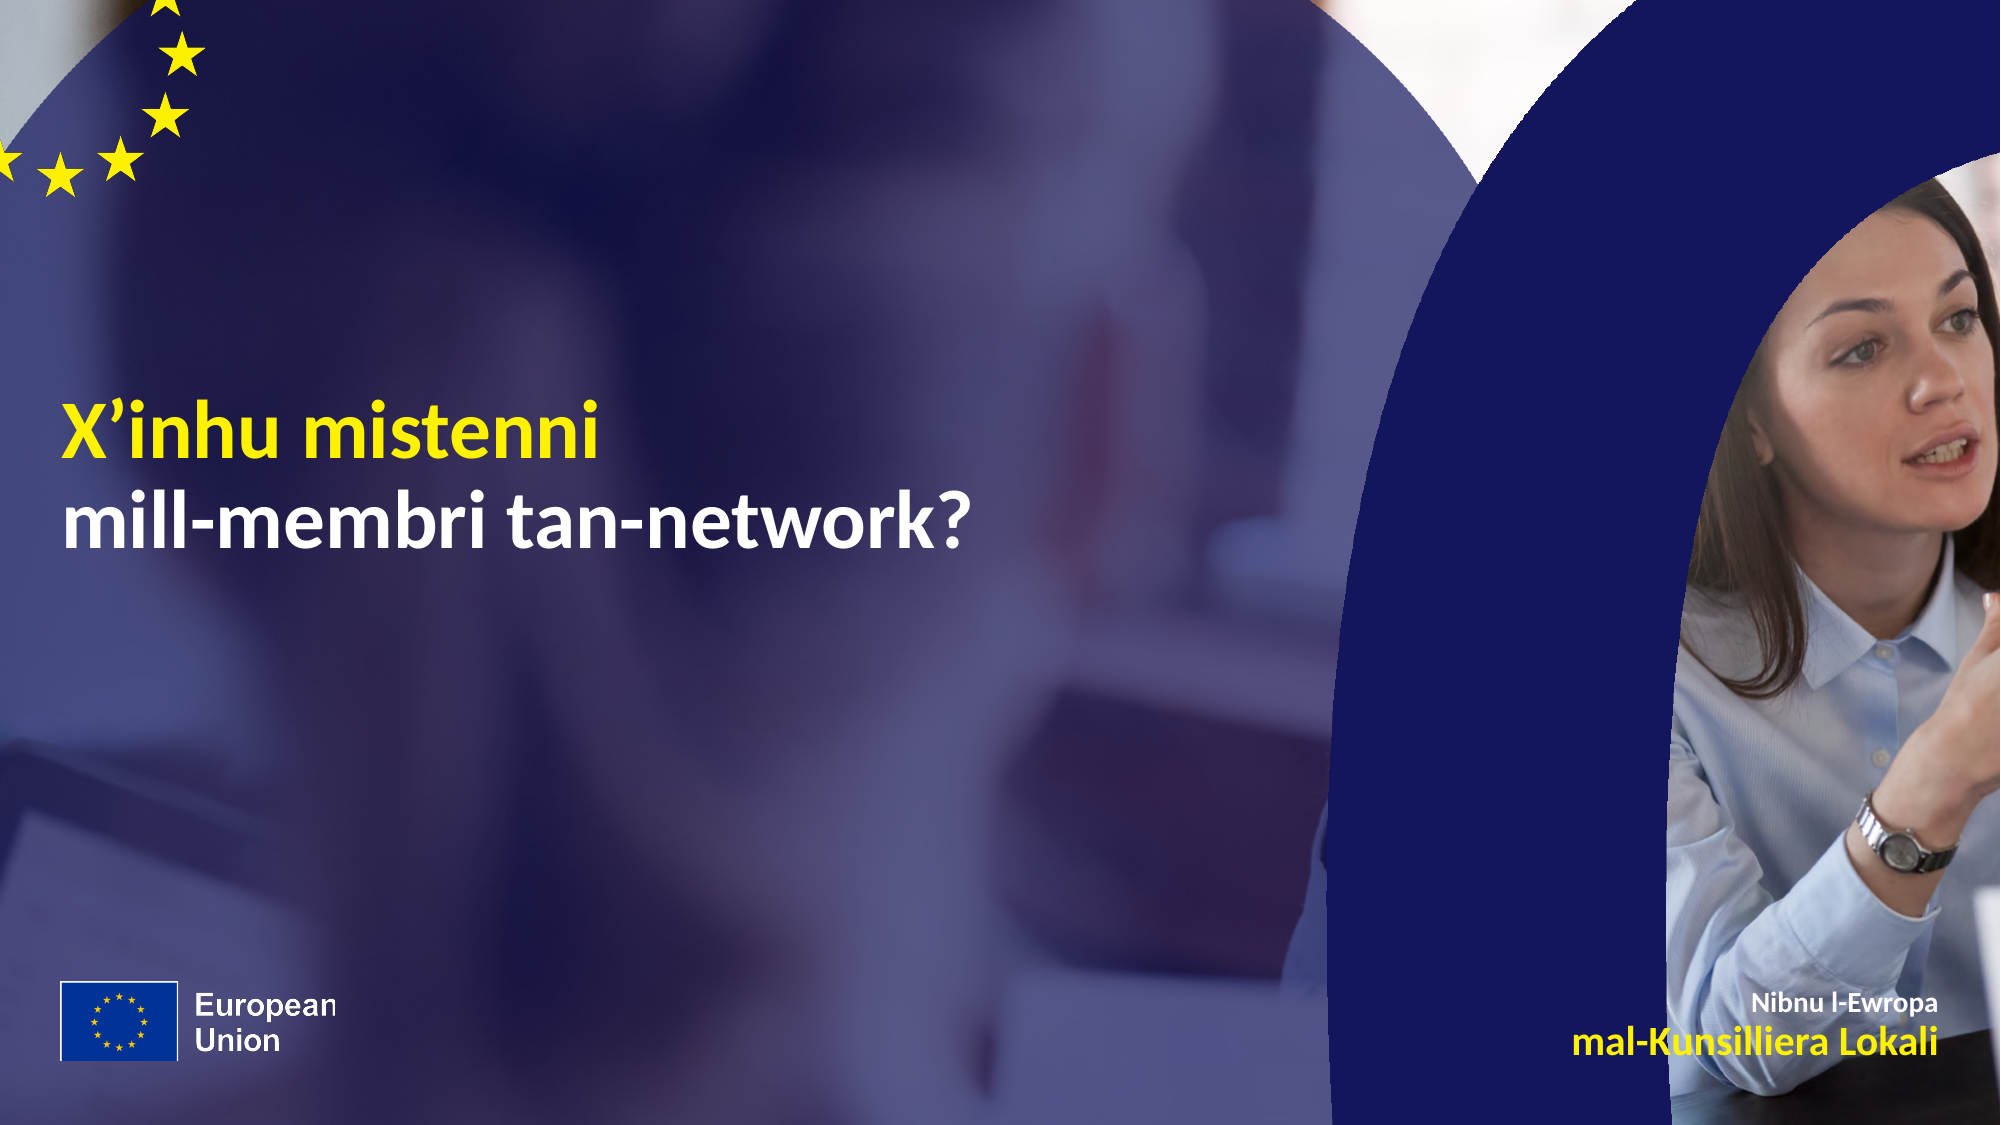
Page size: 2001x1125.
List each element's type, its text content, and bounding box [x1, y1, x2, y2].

picture [0, 0, 2000, 1125]
title X’inhu mistenni mill-membri tan-network? [60, 237, 1601, 917]
text_box Nibnu l-Ewropa mal-Kunsilliera Lokali [1513, 987, 1940, 1093]
